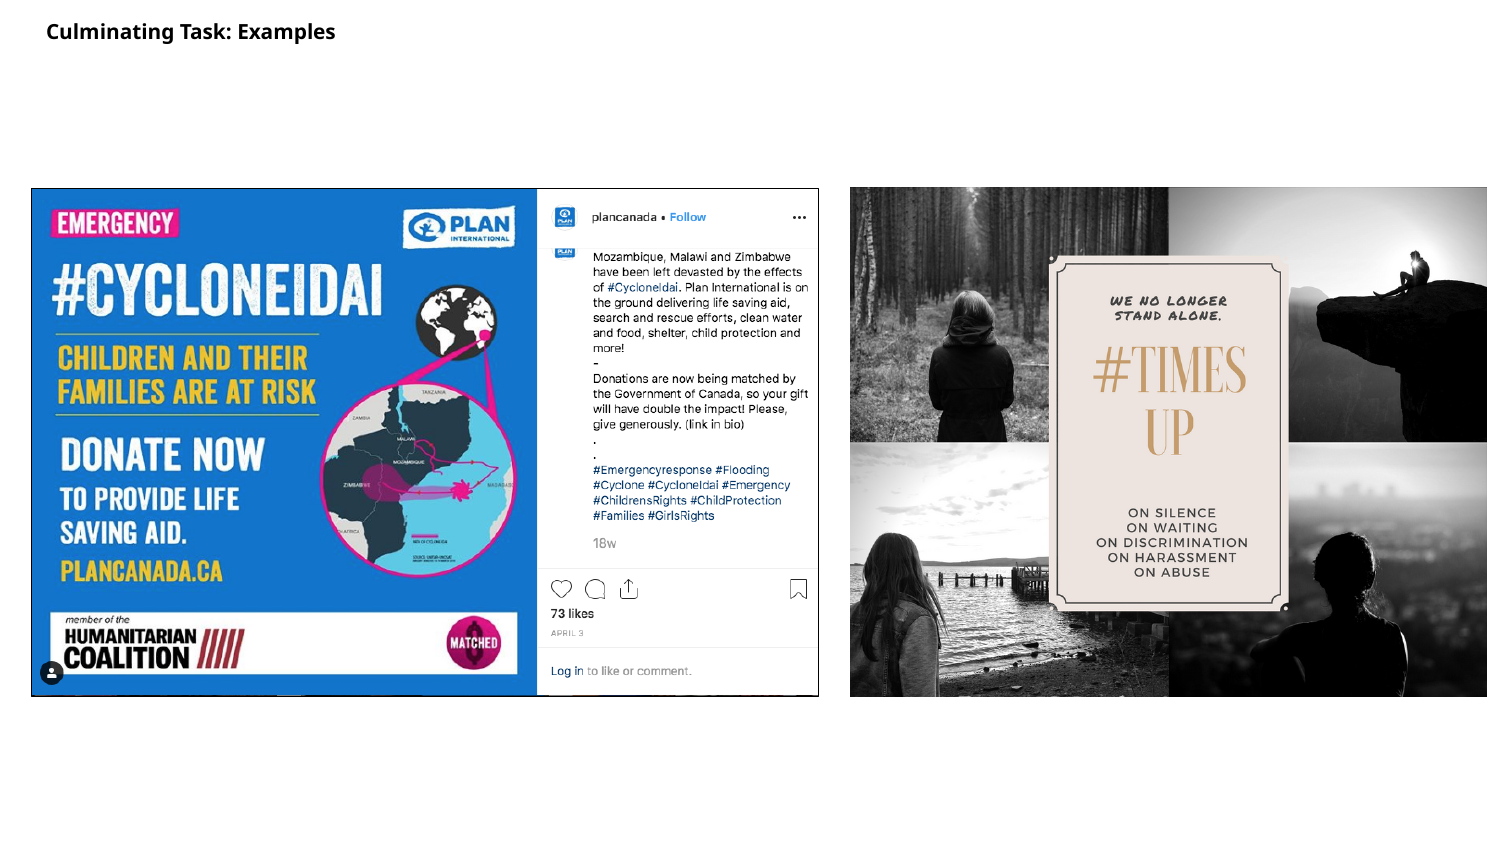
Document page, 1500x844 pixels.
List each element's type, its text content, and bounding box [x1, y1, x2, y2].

picture [31, 187, 818, 696]
text_box Culminating Task: Examples [30, 0, 492, 133]
picture [850, 187, 1487, 697]
